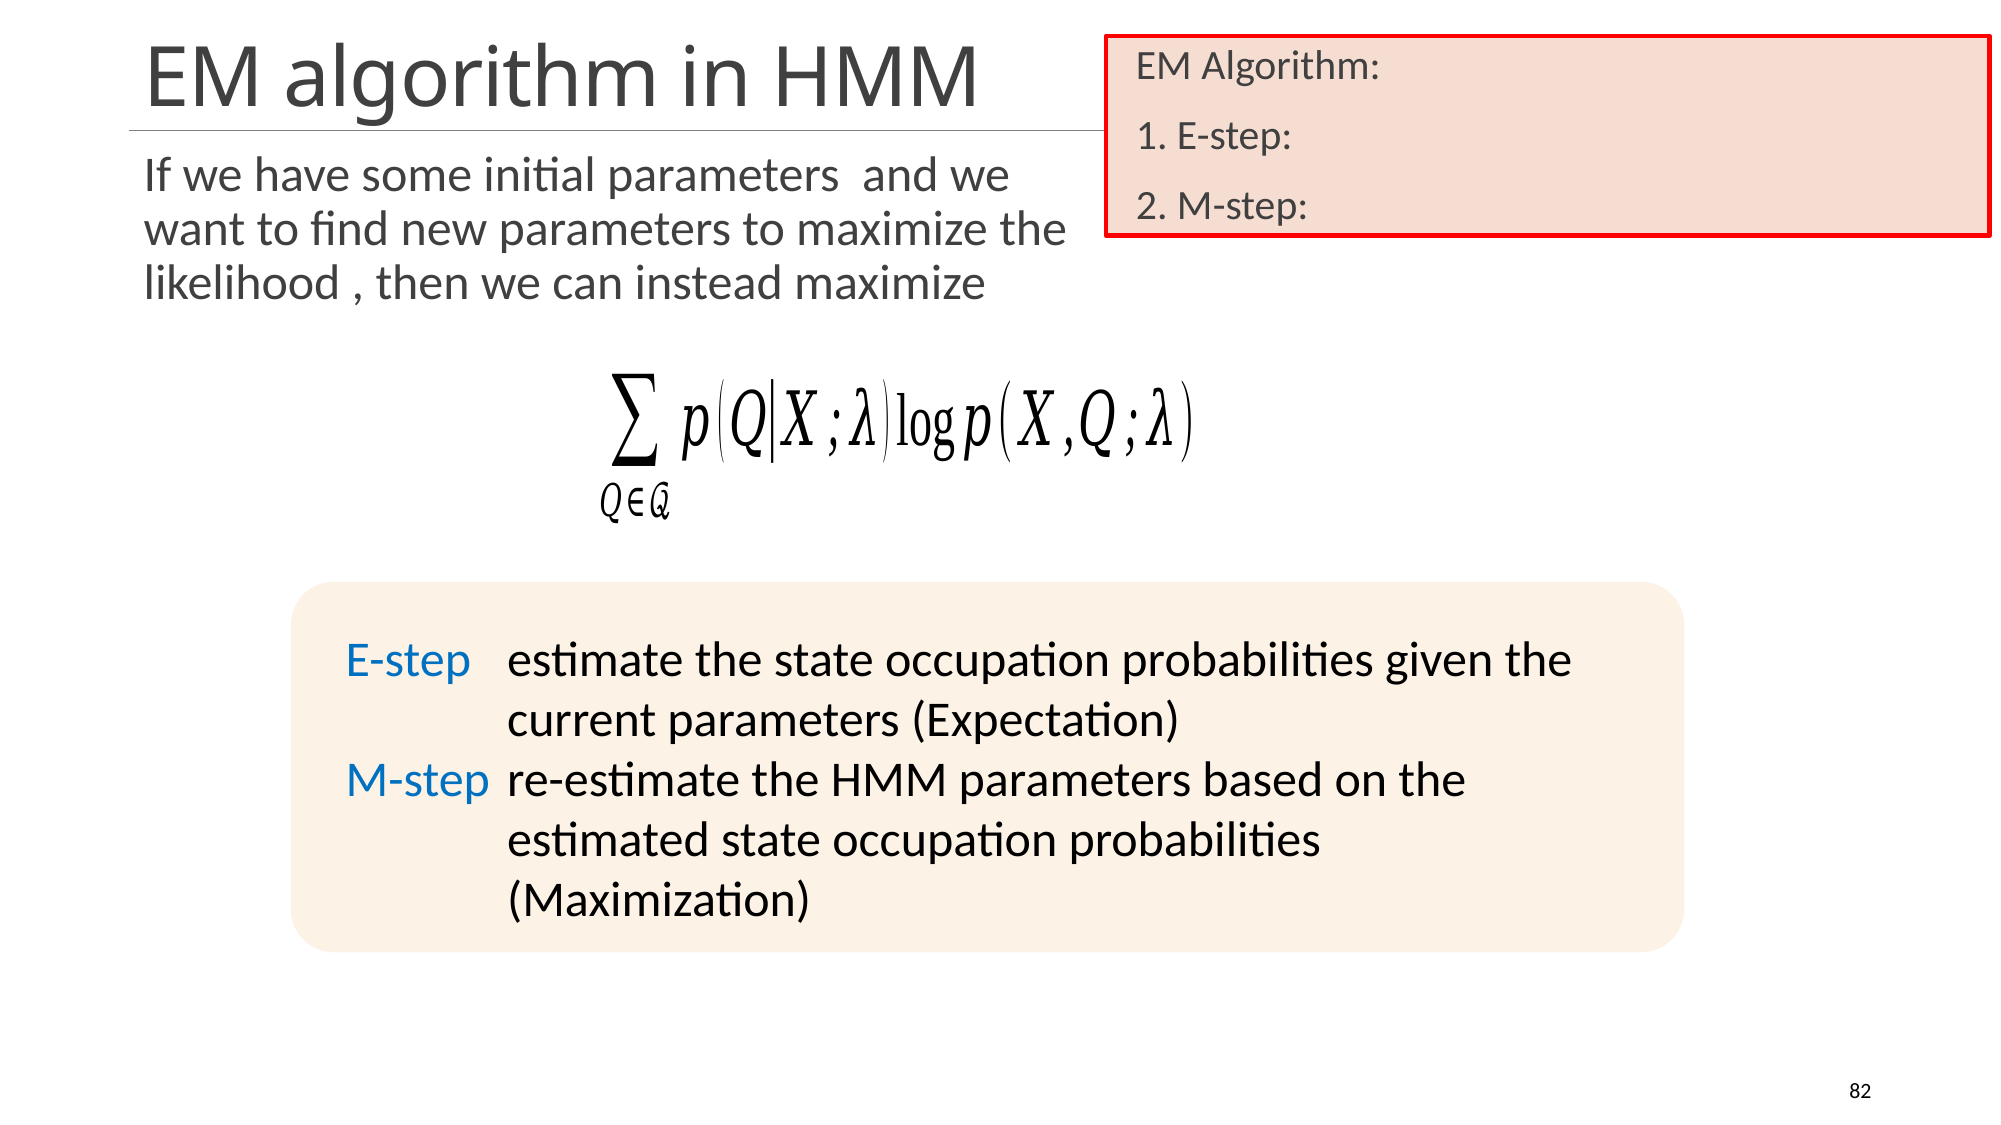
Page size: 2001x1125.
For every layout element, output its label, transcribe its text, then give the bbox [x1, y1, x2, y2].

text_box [290, 581, 1685, 953]
slide_number 82 [1671, 1059, 1887, 1120]
title EM algorithm in HMM [128, 19, 1883, 131]
